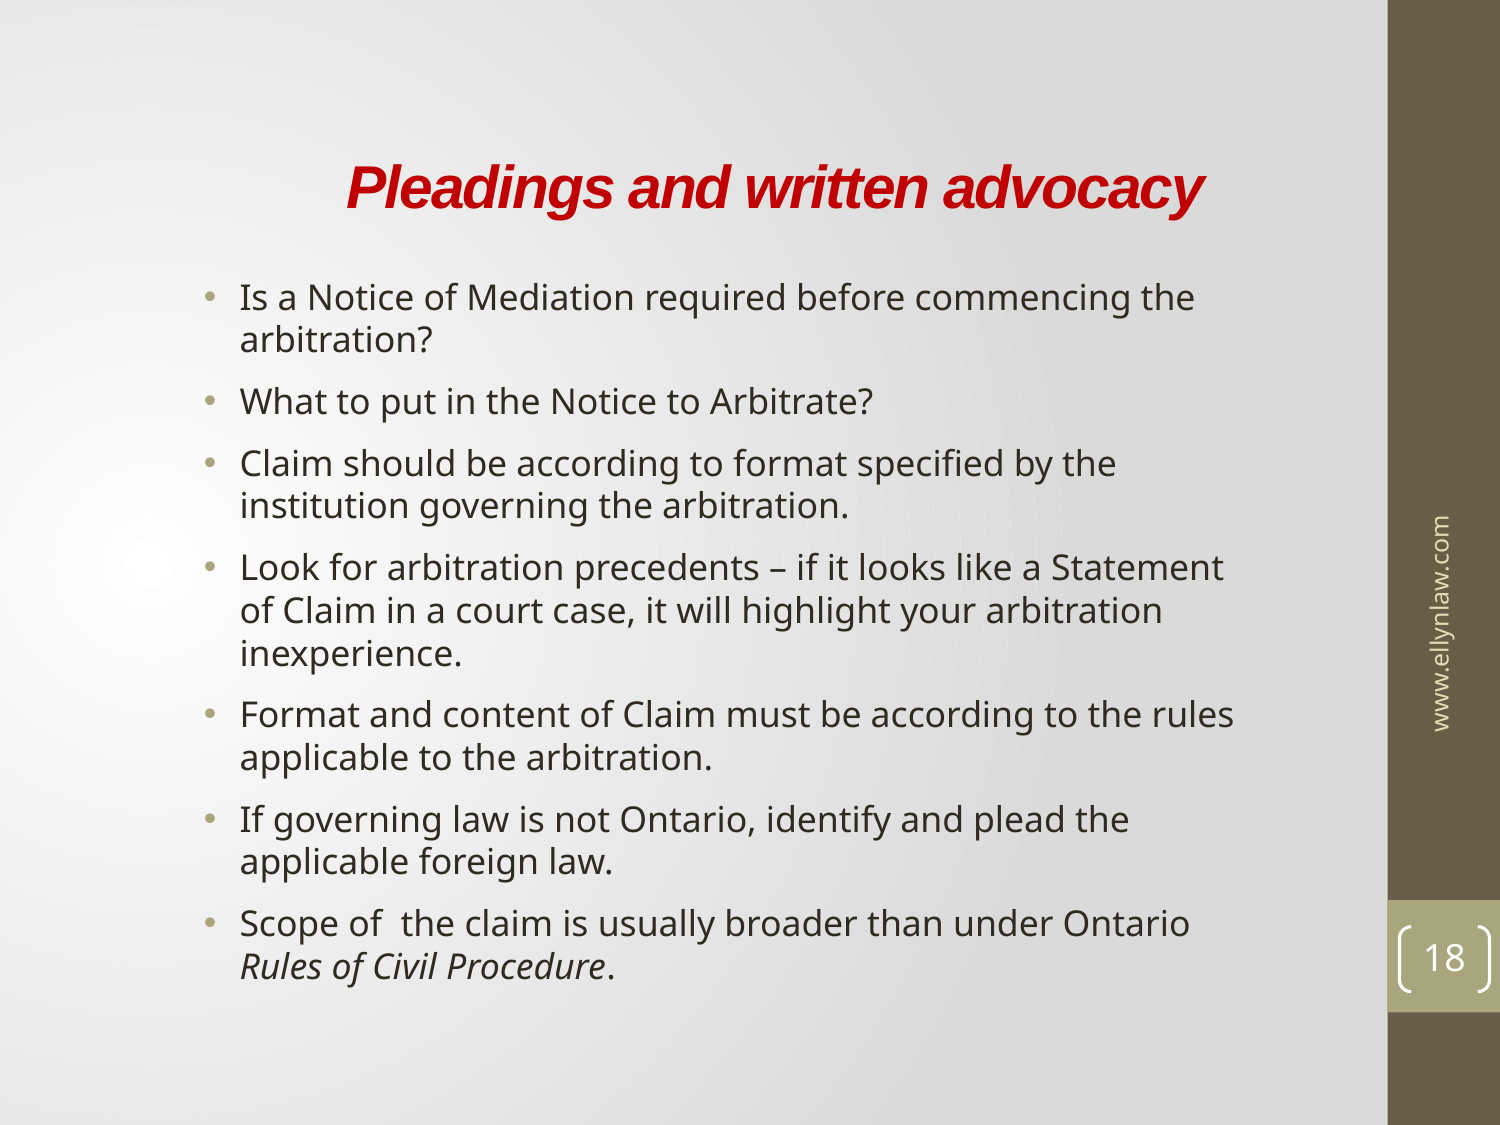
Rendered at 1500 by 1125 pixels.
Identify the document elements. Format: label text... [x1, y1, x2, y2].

slide_number 18 [1397, 925, 1492, 994]
footer www.ellynlaw.com [1408, 500, 1469, 889]
title Pleadings and written advocacy [194, 125, 1358, 244]
list Is a Notice of Mediation required before commencing the arbitration? What to put in the Notice to Arbitrate? Claim should be according to format specified by the institution governing the arbitration. Look for arbitration precedents – if it looks like a Statement of Claim in a court case, it will highlight your arbitration inexperience. Format and content of Claim must be according to the rules applicable to the arbitration. If governing law is not Ontario, identify and plead the applicable foreign law. Scope of the claim is usually broader than under Ontario Rules of Civil Procedure. [171, 267, 1282, 1000]
